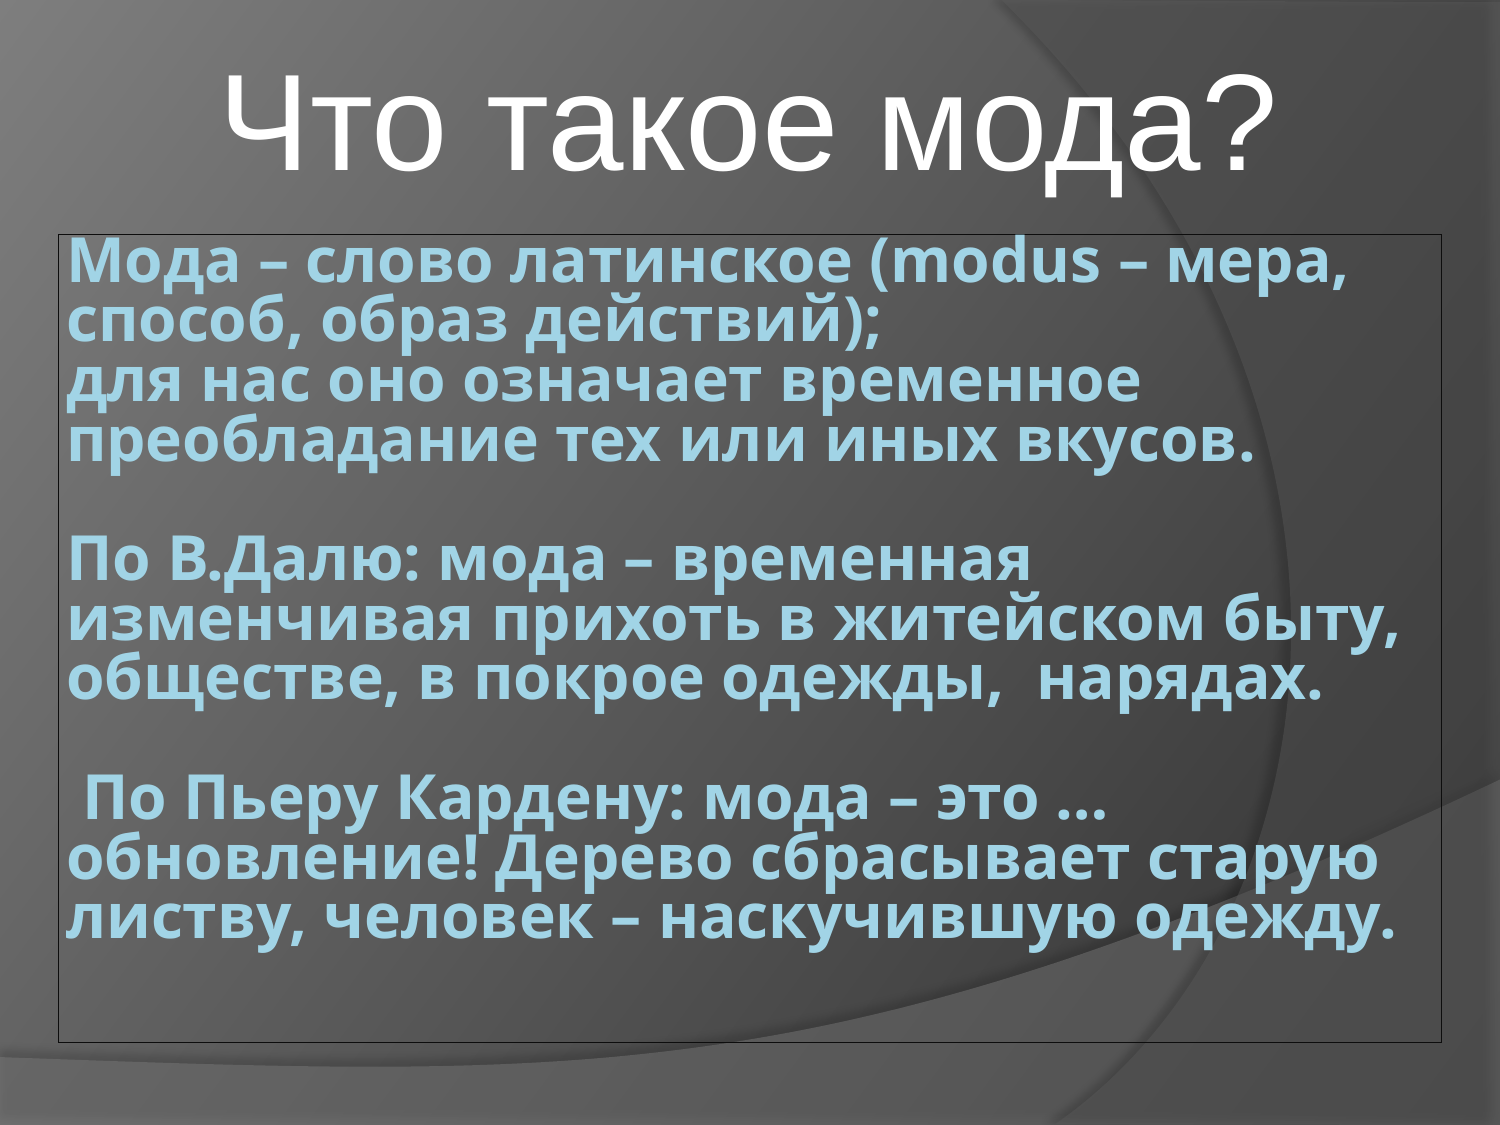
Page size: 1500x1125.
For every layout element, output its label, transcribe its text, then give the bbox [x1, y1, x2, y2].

list Что такое мода? [210, 23, 1299, 199]
title Мода – слово латинское (modus – мера, способ, образ действий); для нас оно означает временное преобладание тех или иных вкусов. По В.Далю: мода – временная изменчивая прихоть в житейском быту, обществе, в покрое одежды, нарядах. По Пьеру Кардену: мода – это …обновление! Дерево сбрасывает старую листву, человек – наскучившую одежду. [58, 234, 1442, 1043]
